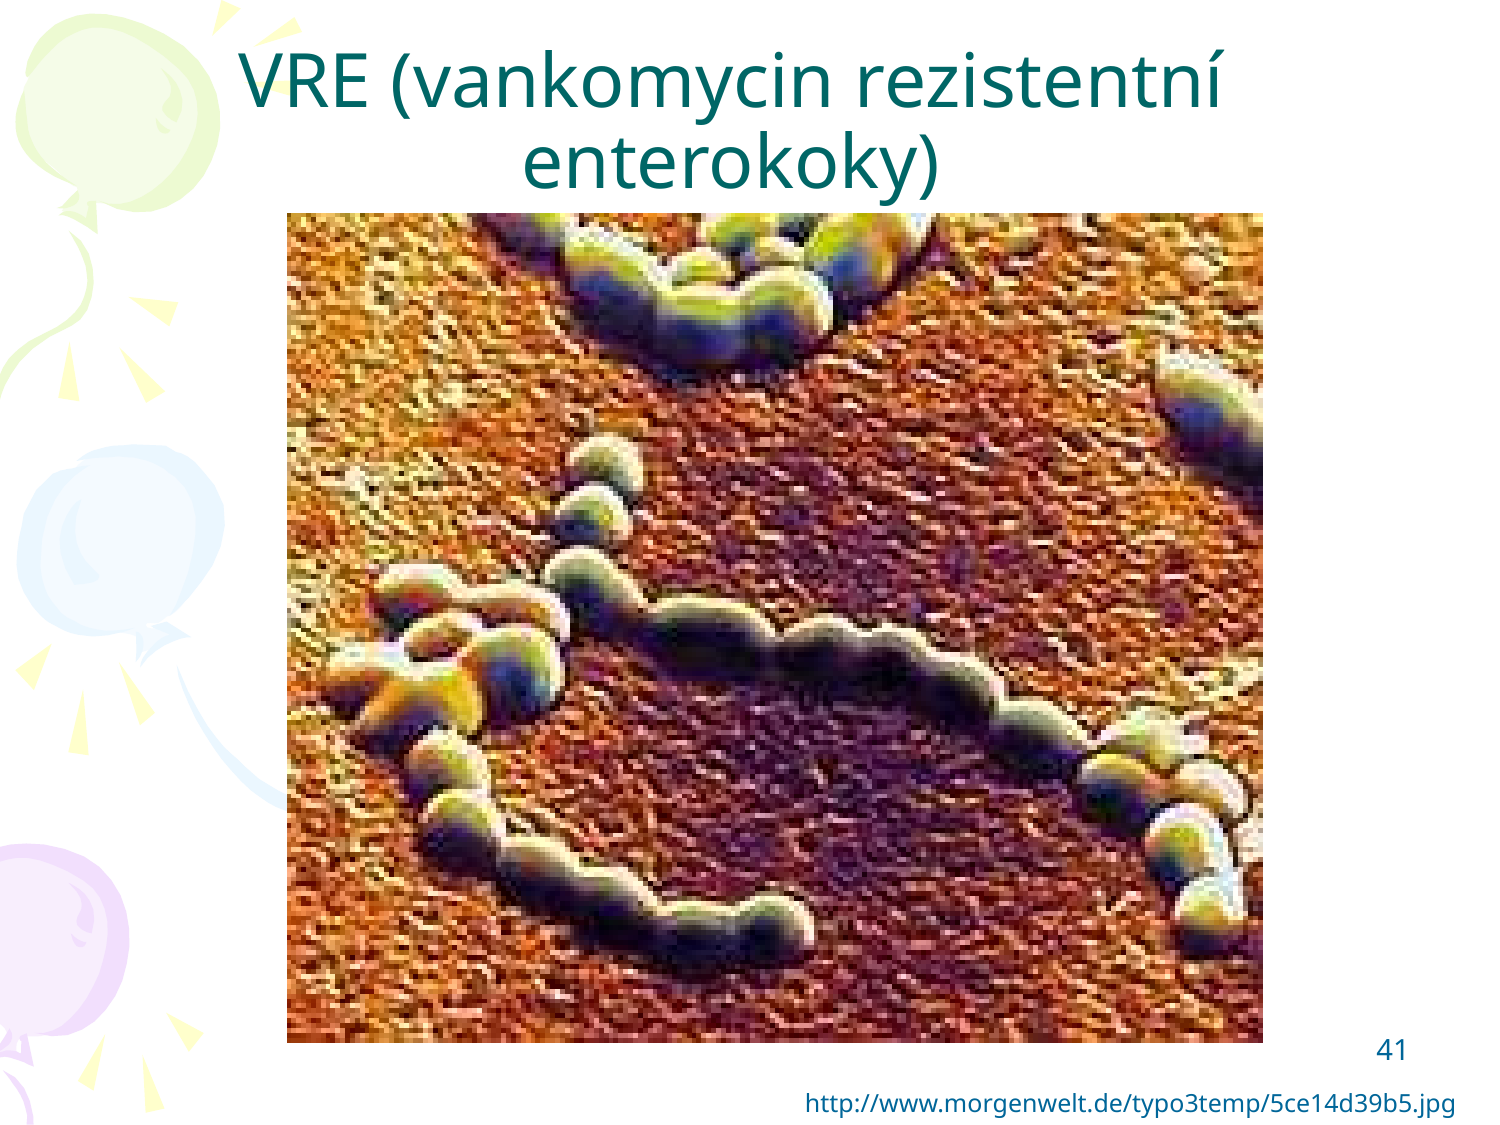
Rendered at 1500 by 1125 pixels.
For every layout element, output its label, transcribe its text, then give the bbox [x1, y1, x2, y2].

text_box http://www.morgenwelt.de/typo3temp/5ce14d39b5.jpg [790, 1079, 1473, 1125]
picture [287, 213, 1263, 1043]
slide_number 41 [1074, 1024, 1425, 1079]
title VRE (vankomycin rezistentní enterokoky) [75, 9, 1388, 213]
